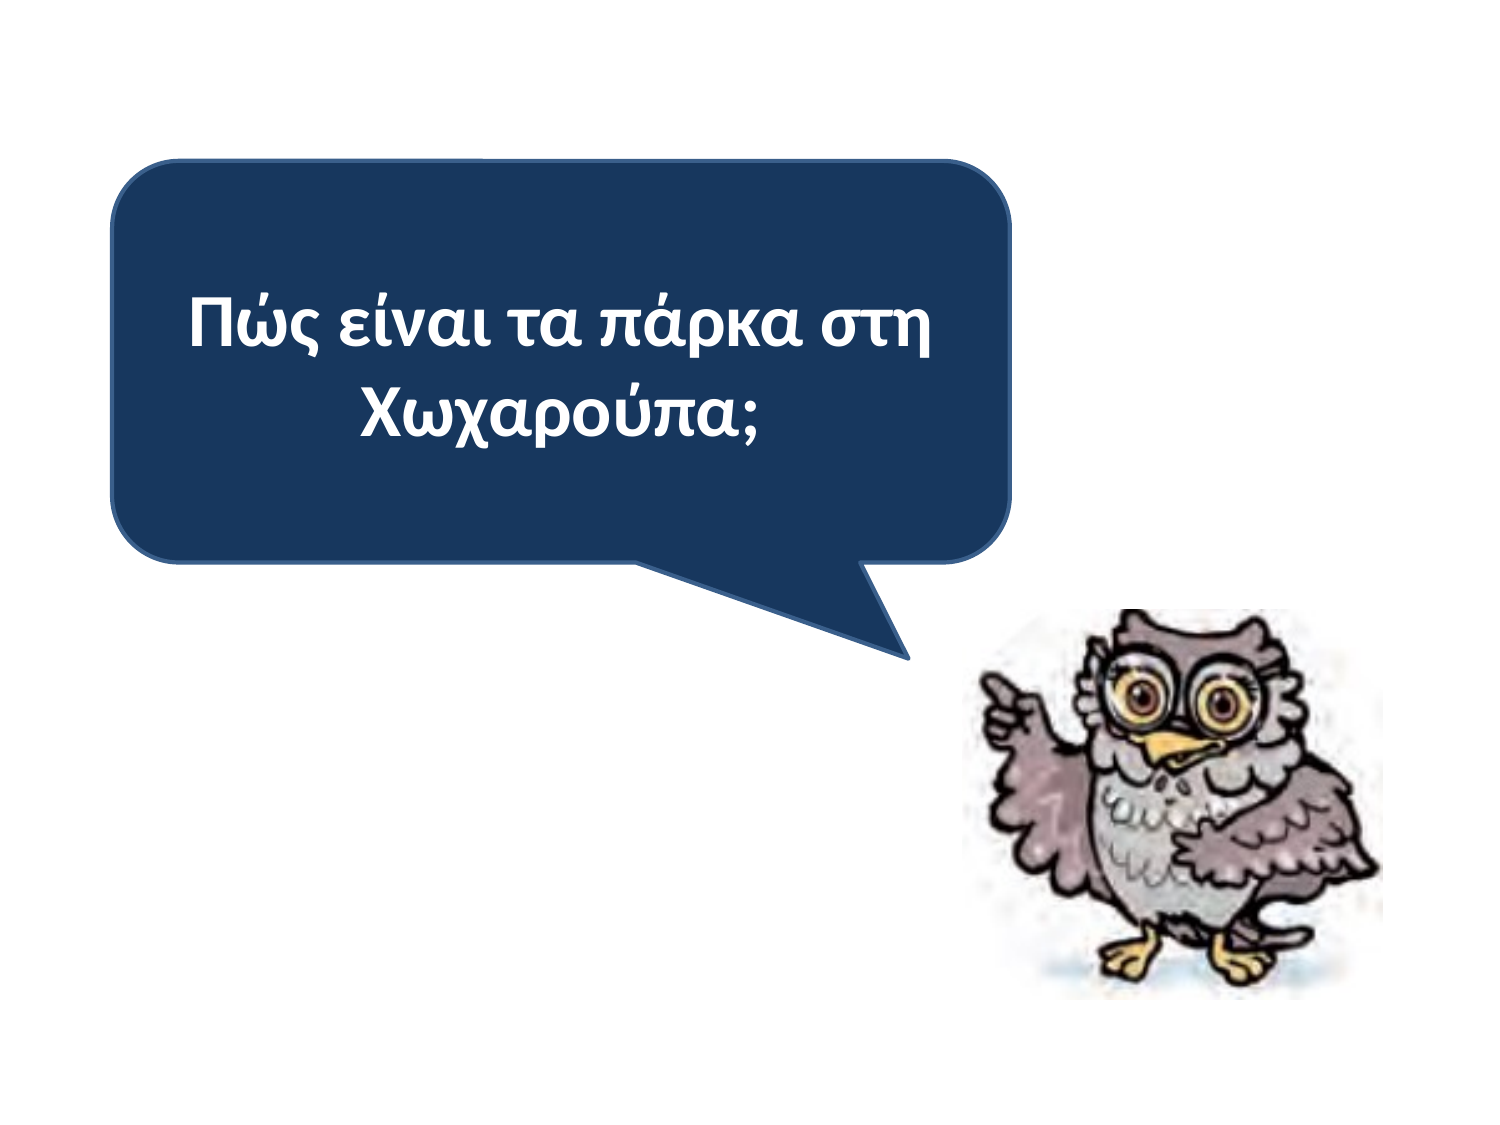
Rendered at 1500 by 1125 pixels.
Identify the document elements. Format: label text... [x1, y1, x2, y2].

text_box Πώς είναι τα πάρκα στη Χωχαρούπα; [109, 158, 1012, 661]
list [962, 609, 1383, 1000]
